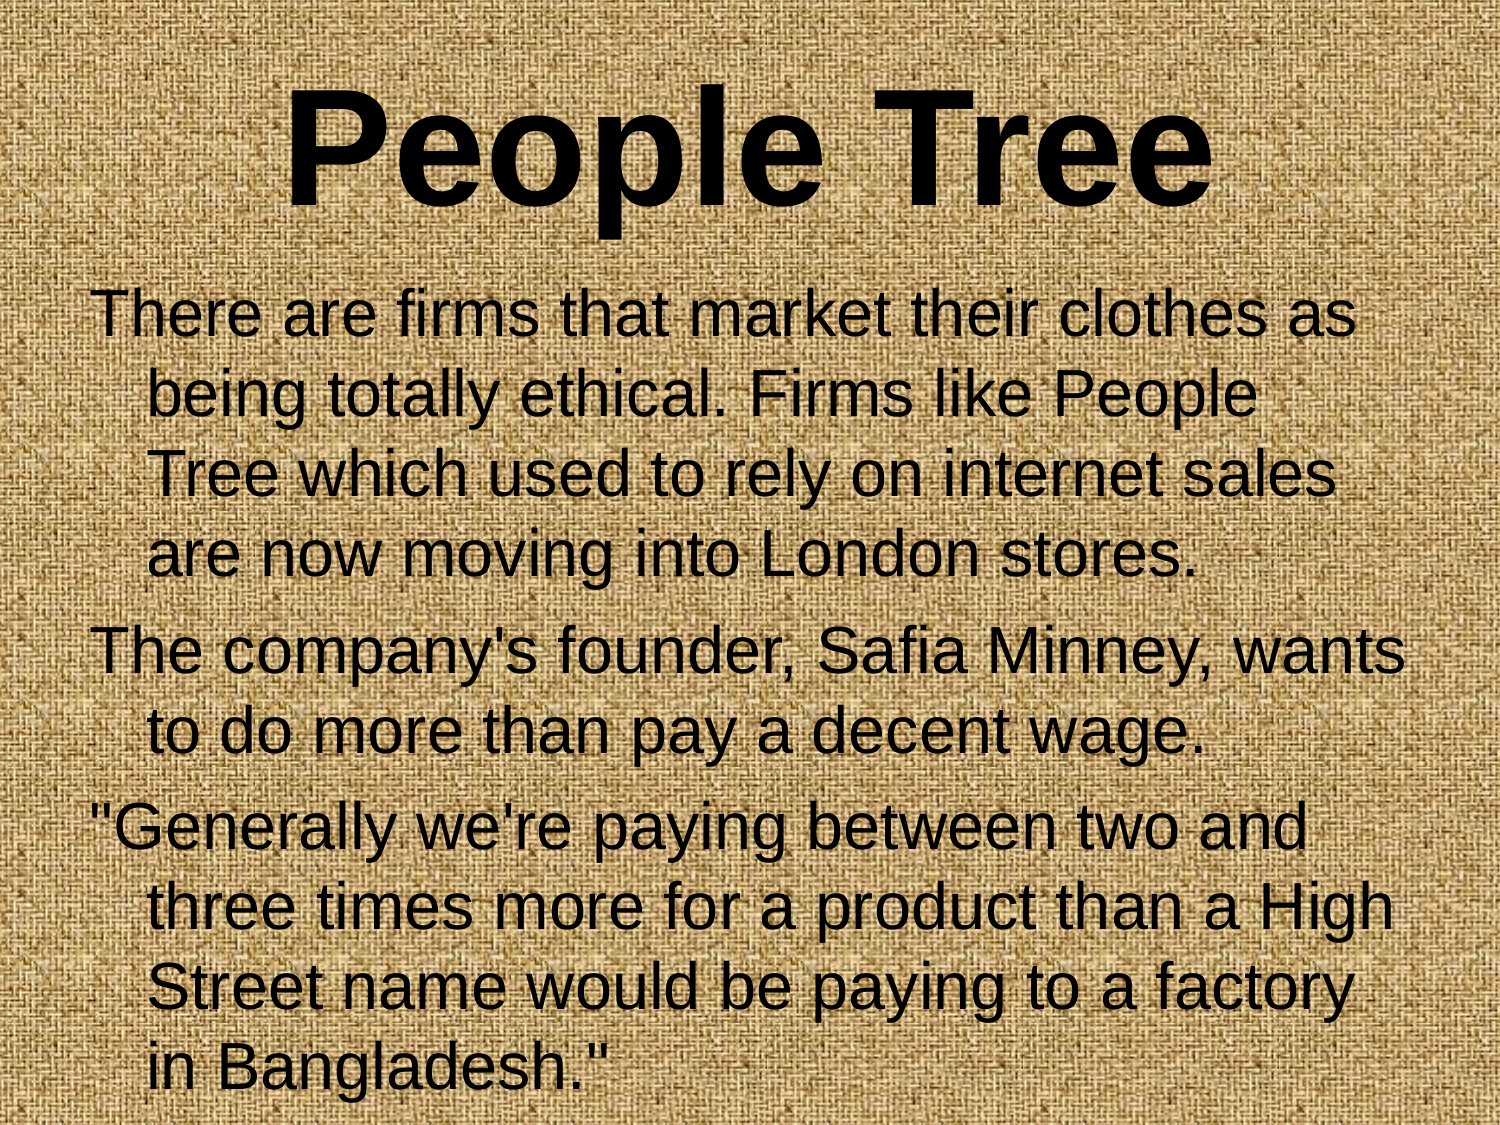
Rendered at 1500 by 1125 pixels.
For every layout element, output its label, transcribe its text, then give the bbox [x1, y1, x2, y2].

title People Tree [75, 45, 1425, 233]
picture [0, 0, 1500, 1125]
list There are firms that market their clothes as being totally ethical. Firms like People Tree which used to rely on internet sales are now moving into London stores. The company's founder, Safia Minney, wants to do more than pay a decent wage. "Generally we're paying between two and three times more for a product than a High Street name would be paying to a factory in Bangladesh." [75, 262, 1425, 1005]
